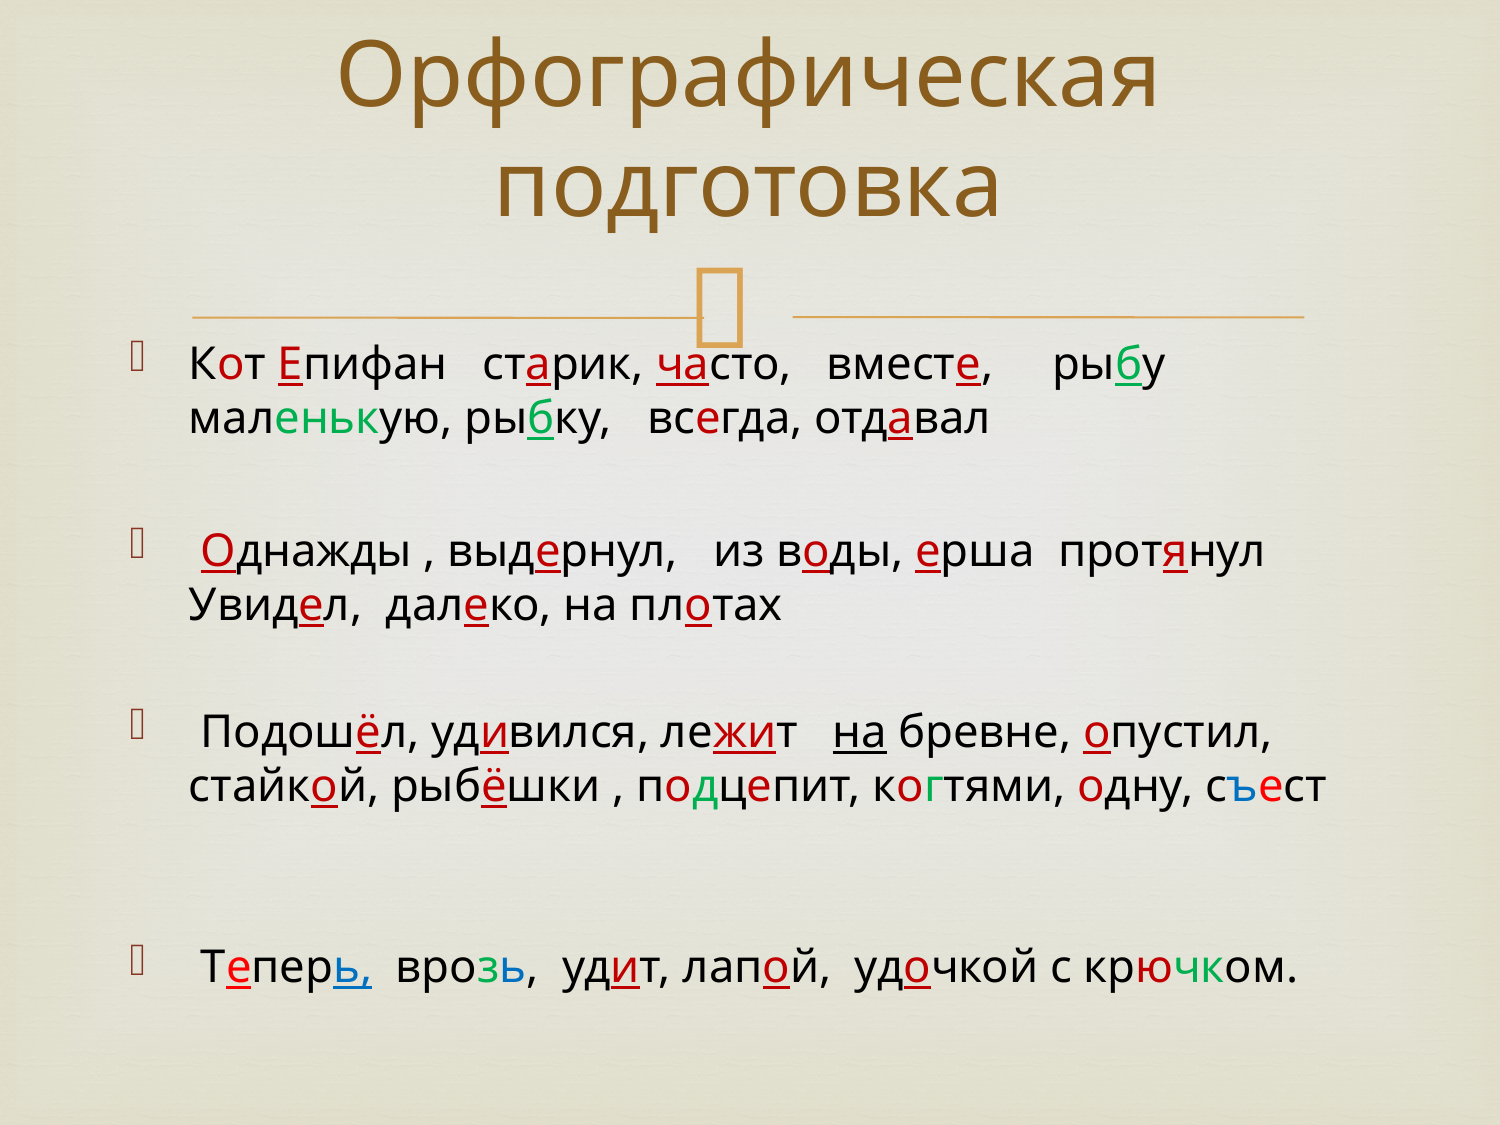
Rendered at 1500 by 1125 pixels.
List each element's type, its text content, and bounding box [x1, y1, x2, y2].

list Кот Епифан старик, часто, вместе, рыбу маленькую, рыбку, всегда, отдавал Однажды , выдернул, из воды, ерша протянул Увидел, далеко, на плотах Подошёл, удивился, лежит на бревне, опустил, стайкой, рыбёшки , подцепит, когтями, одну, съест Теперь, врозь, удит, лапой, удочкой с крючком. [114, 326, 1386, 1005]
title Орфографическая подготовка [112, 93, 1386, 267]
